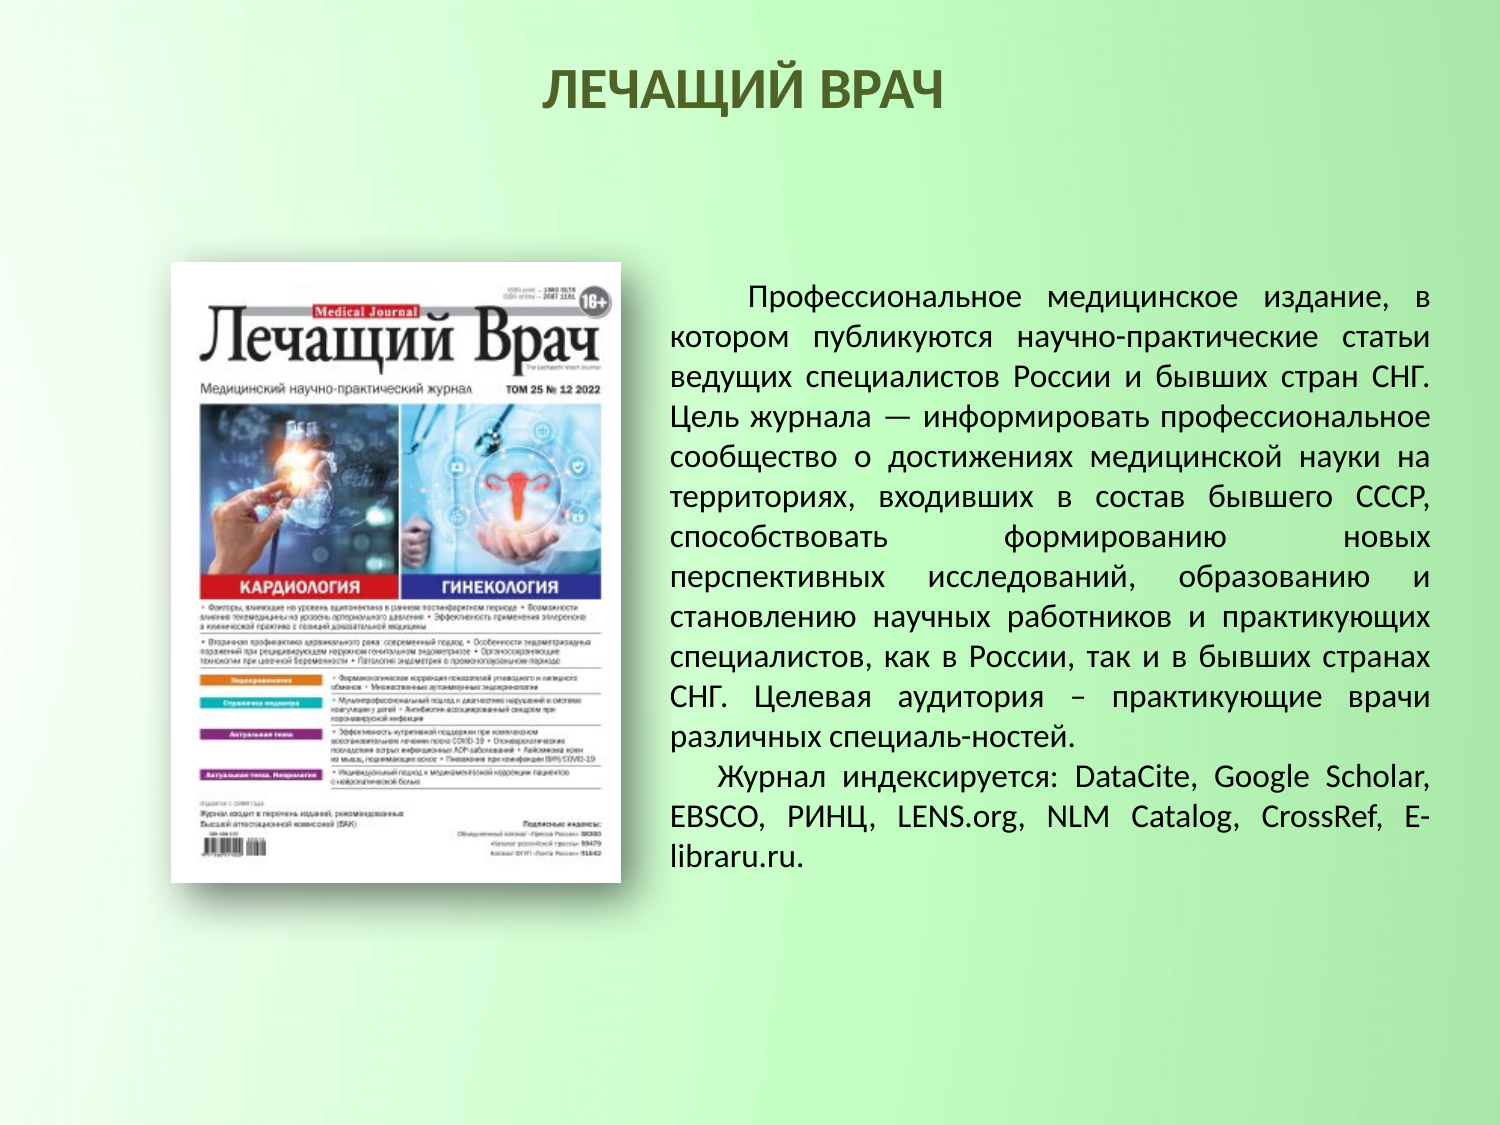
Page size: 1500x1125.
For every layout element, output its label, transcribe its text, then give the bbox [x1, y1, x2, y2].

text_box ЛЕЧАЩИЙ ВРАЧ [528, 42, 960, 128]
text_box Профессиональное медицинское издание, в котором публикуются научно-практические статьи ведущих специалистов России и бывших стран СНГ. Цель журнала — информировать профессиональное сообщество о достижениях медицинской науки на территориях, входивших в состав бывшего СССР, способствовать формированию новых перспективных исследований, образованию и становлению научных работников и практикующих специалистов, как в России, так и в бывших странах СНГ. Целевая аудитория – практикующие врачи различных специаль-ностей. Журнал индексируется: DataCite, Google Scholar, EBSCO, РИНЦ, LENS.org, NLM Catalog, CrossRef, E-libraru.ru. [655, 262, 1447, 881]
picture [0, 0, 1500, 1125]
